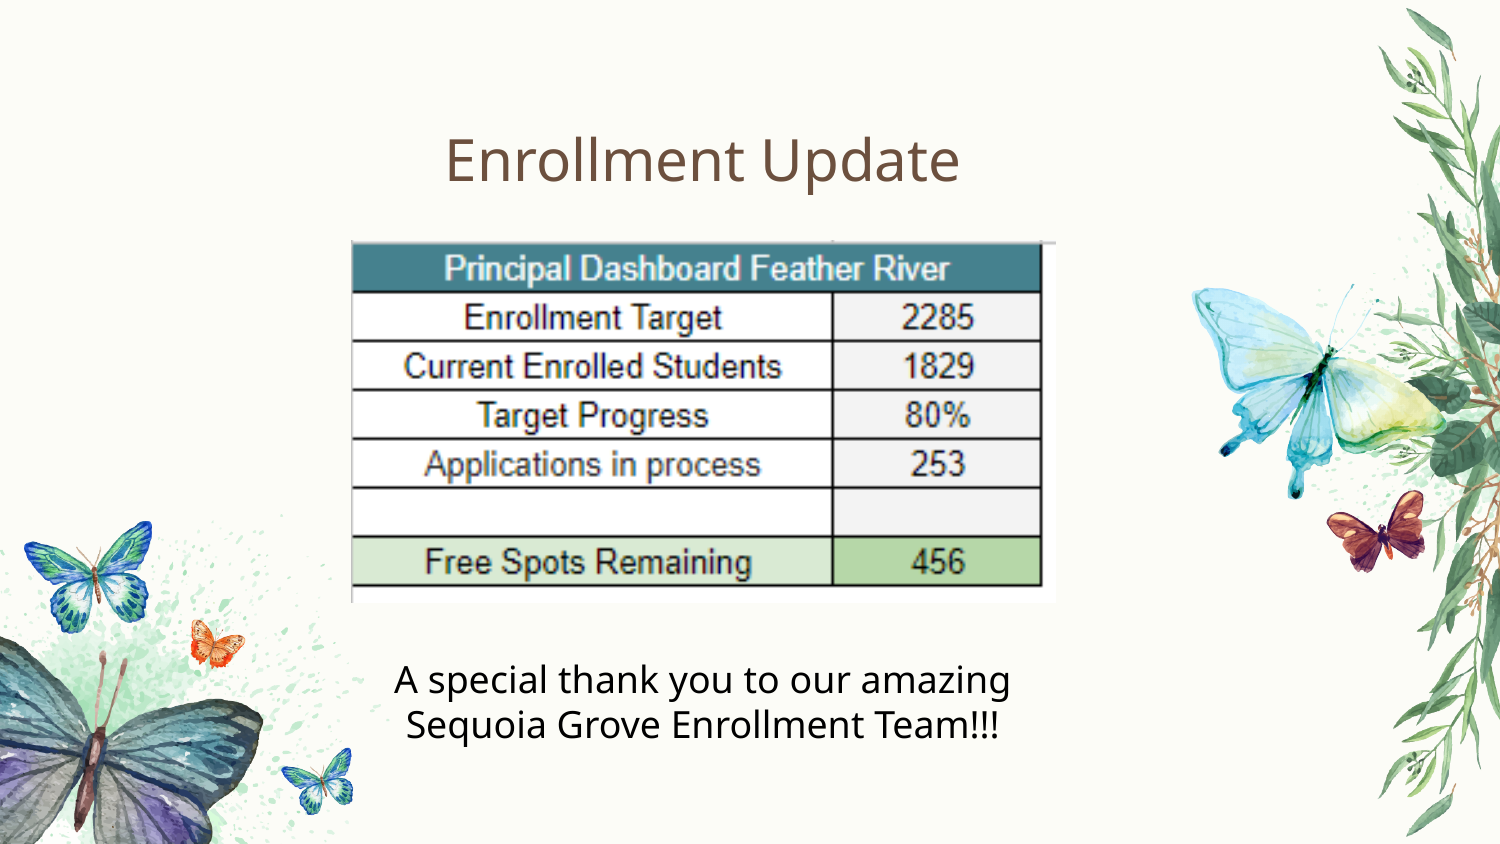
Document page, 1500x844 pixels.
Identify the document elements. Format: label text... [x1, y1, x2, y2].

text_box A special thank you to our amazing Sequoia Grove Enrollment Team!!! [403, 641, 1073, 762]
title Enrollment Update [71, 108, 1335, 203]
picture [0, 240, 1056, 844]
picture [1127, 0, 1500, 844]
